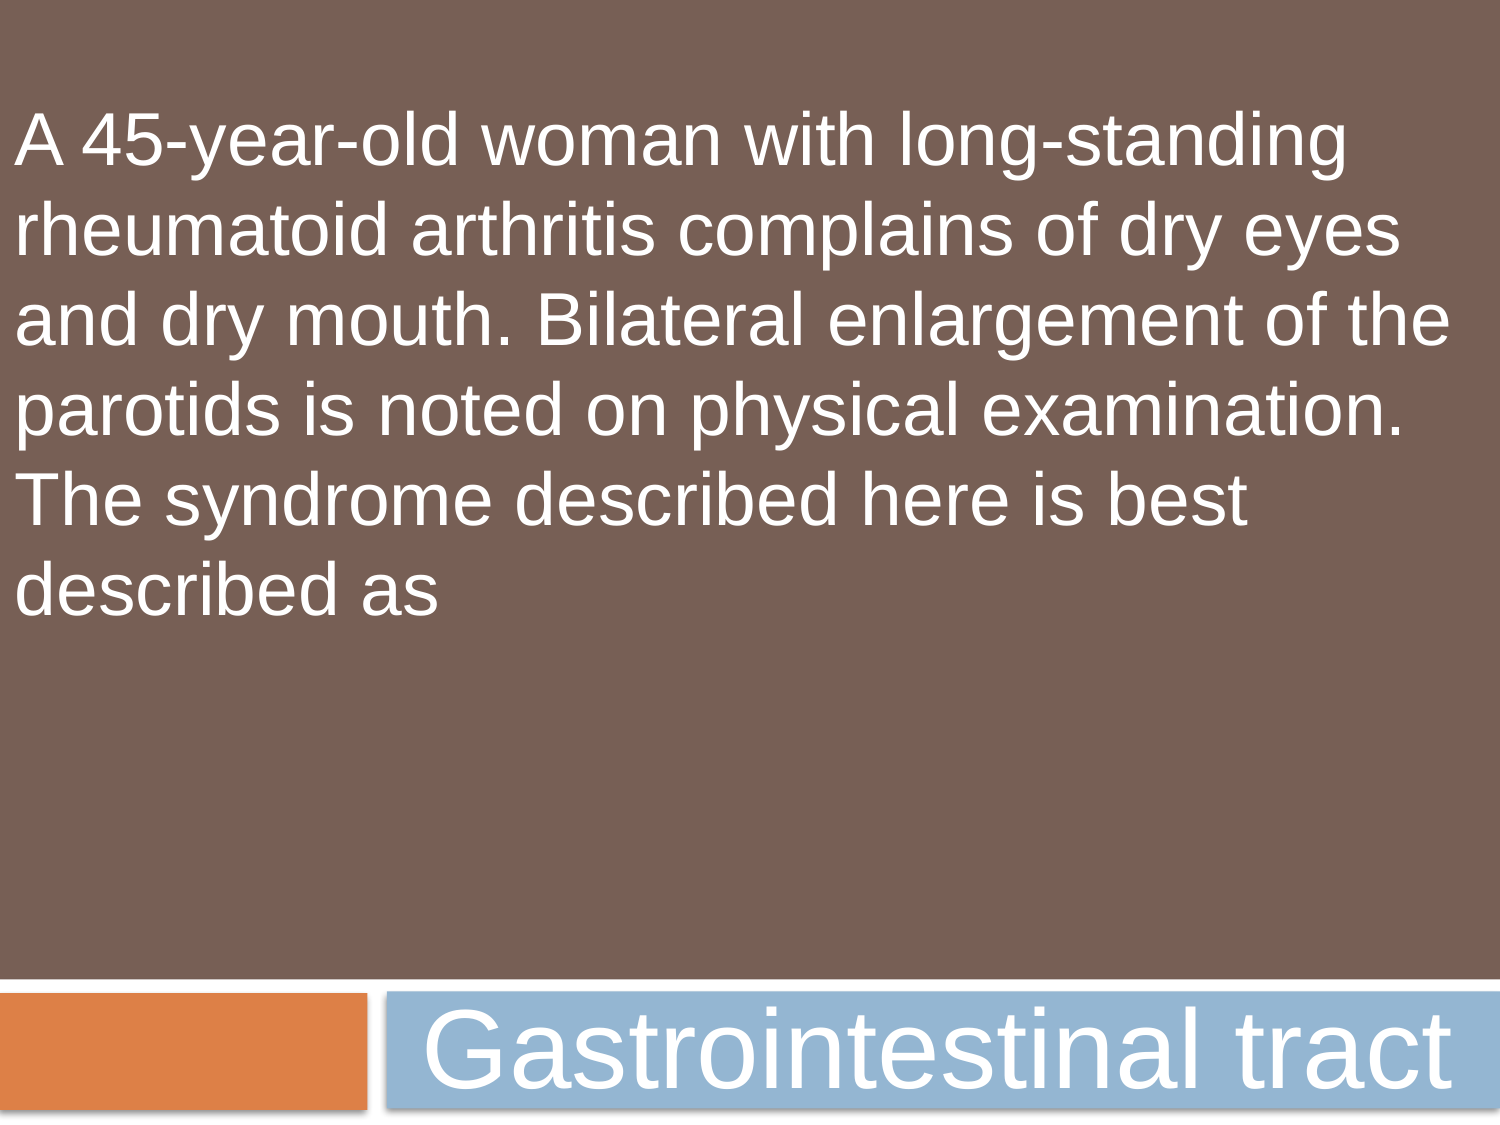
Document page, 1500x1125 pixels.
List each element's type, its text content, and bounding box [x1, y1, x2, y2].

text_box A 45-year-old woman with long-standing rheumatoid arthritis complains of dry eyes and dry mouth. Bilateral enlargement of the parotids is noted on physical examination. The syndrome described here is best described as [0, 82, 1500, 638]
subtitle Gastrointestinal tract [387, 987, 1488, 1100]
